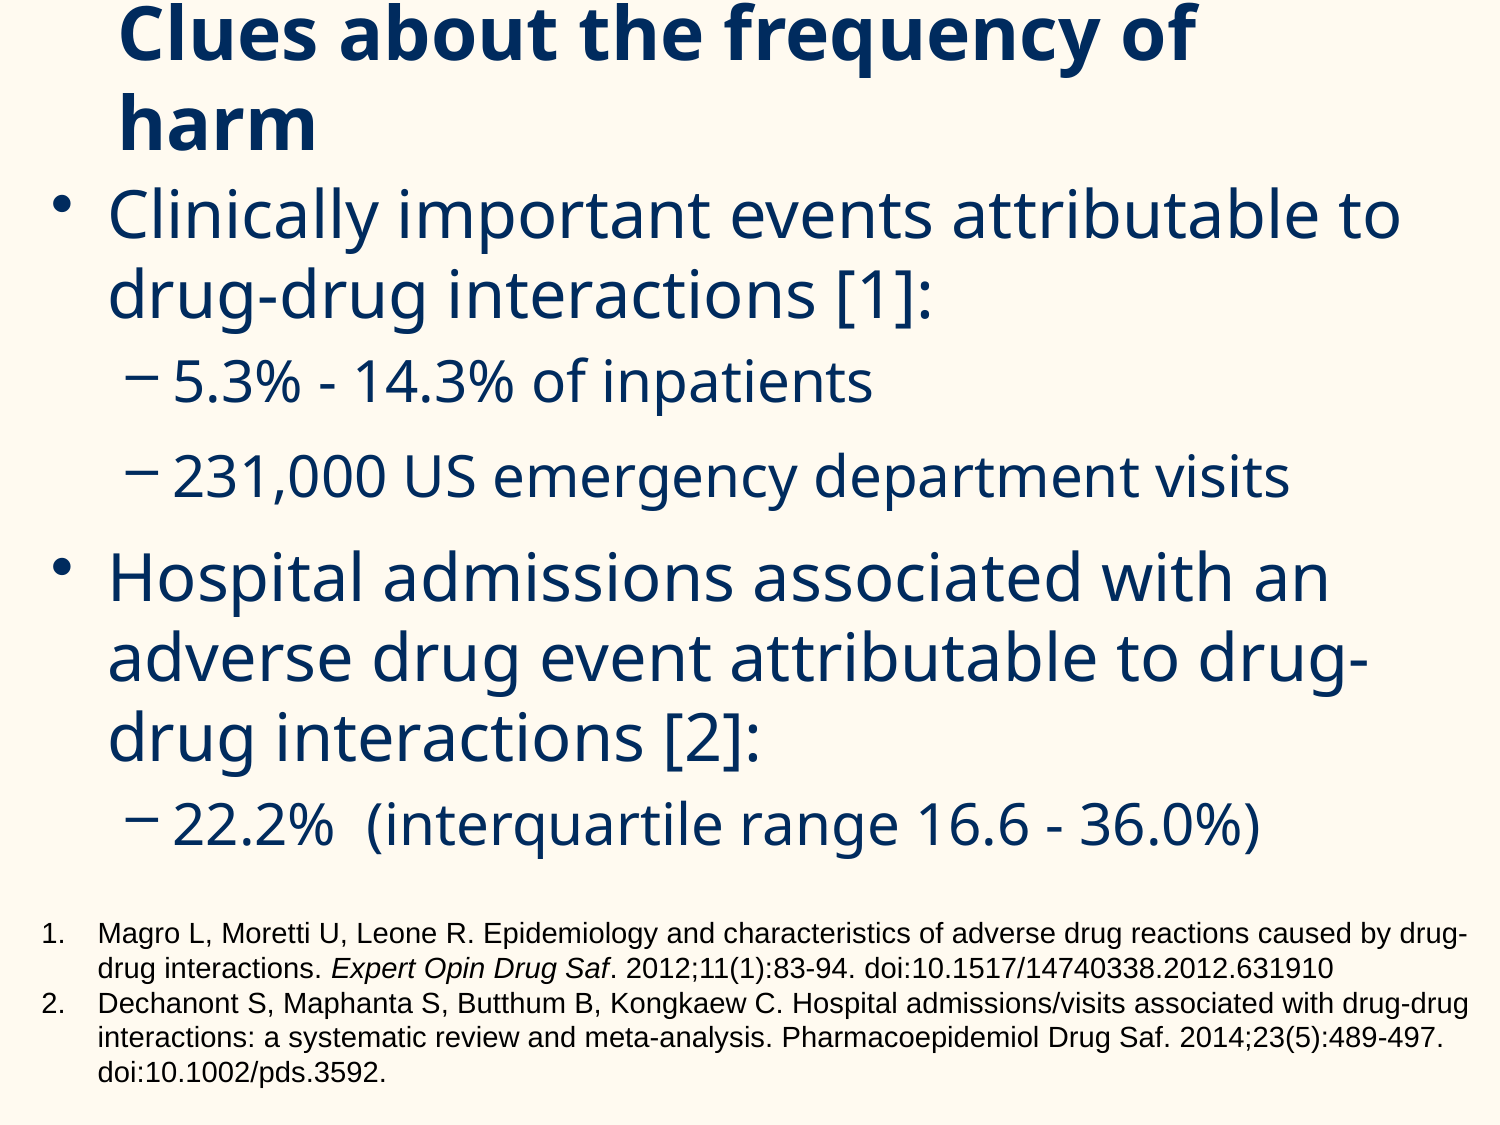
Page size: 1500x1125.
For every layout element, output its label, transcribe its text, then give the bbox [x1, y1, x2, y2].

title Clues about the frequency of harm [102, 23, 1403, 127]
text_box Magro L, Moretti U, Leone R. Epidemiology and characteristics of adverse drug reactions caused by drug-drug interactions. Expert Opin Drug Saf. 2012;11(1):83-94. doi:10.1517/14740338.2012.631910 Dechanont S, Maphanta S, Butthum B, Kongkaew C. Hospital admissions/visits associated with drug-drug interactions: a systematic review and meta-analysis. Pharmacoepidemiol Drug Saf. 2014;23(5):489-497. doi:10.1002/pds.3592. [26, 906, 1489, 1097]
list Clinically important events attributable to drug-drug interactions [1]: 5.3% - 14.3% of inpatients 231,000 US emergency department visits Hospital admissions associated with an adverse drug event attributable to drug-drug interactions [2]: 22.2% (interquartile range 16.6 - 36.0%) [35, 164, 1466, 906]
